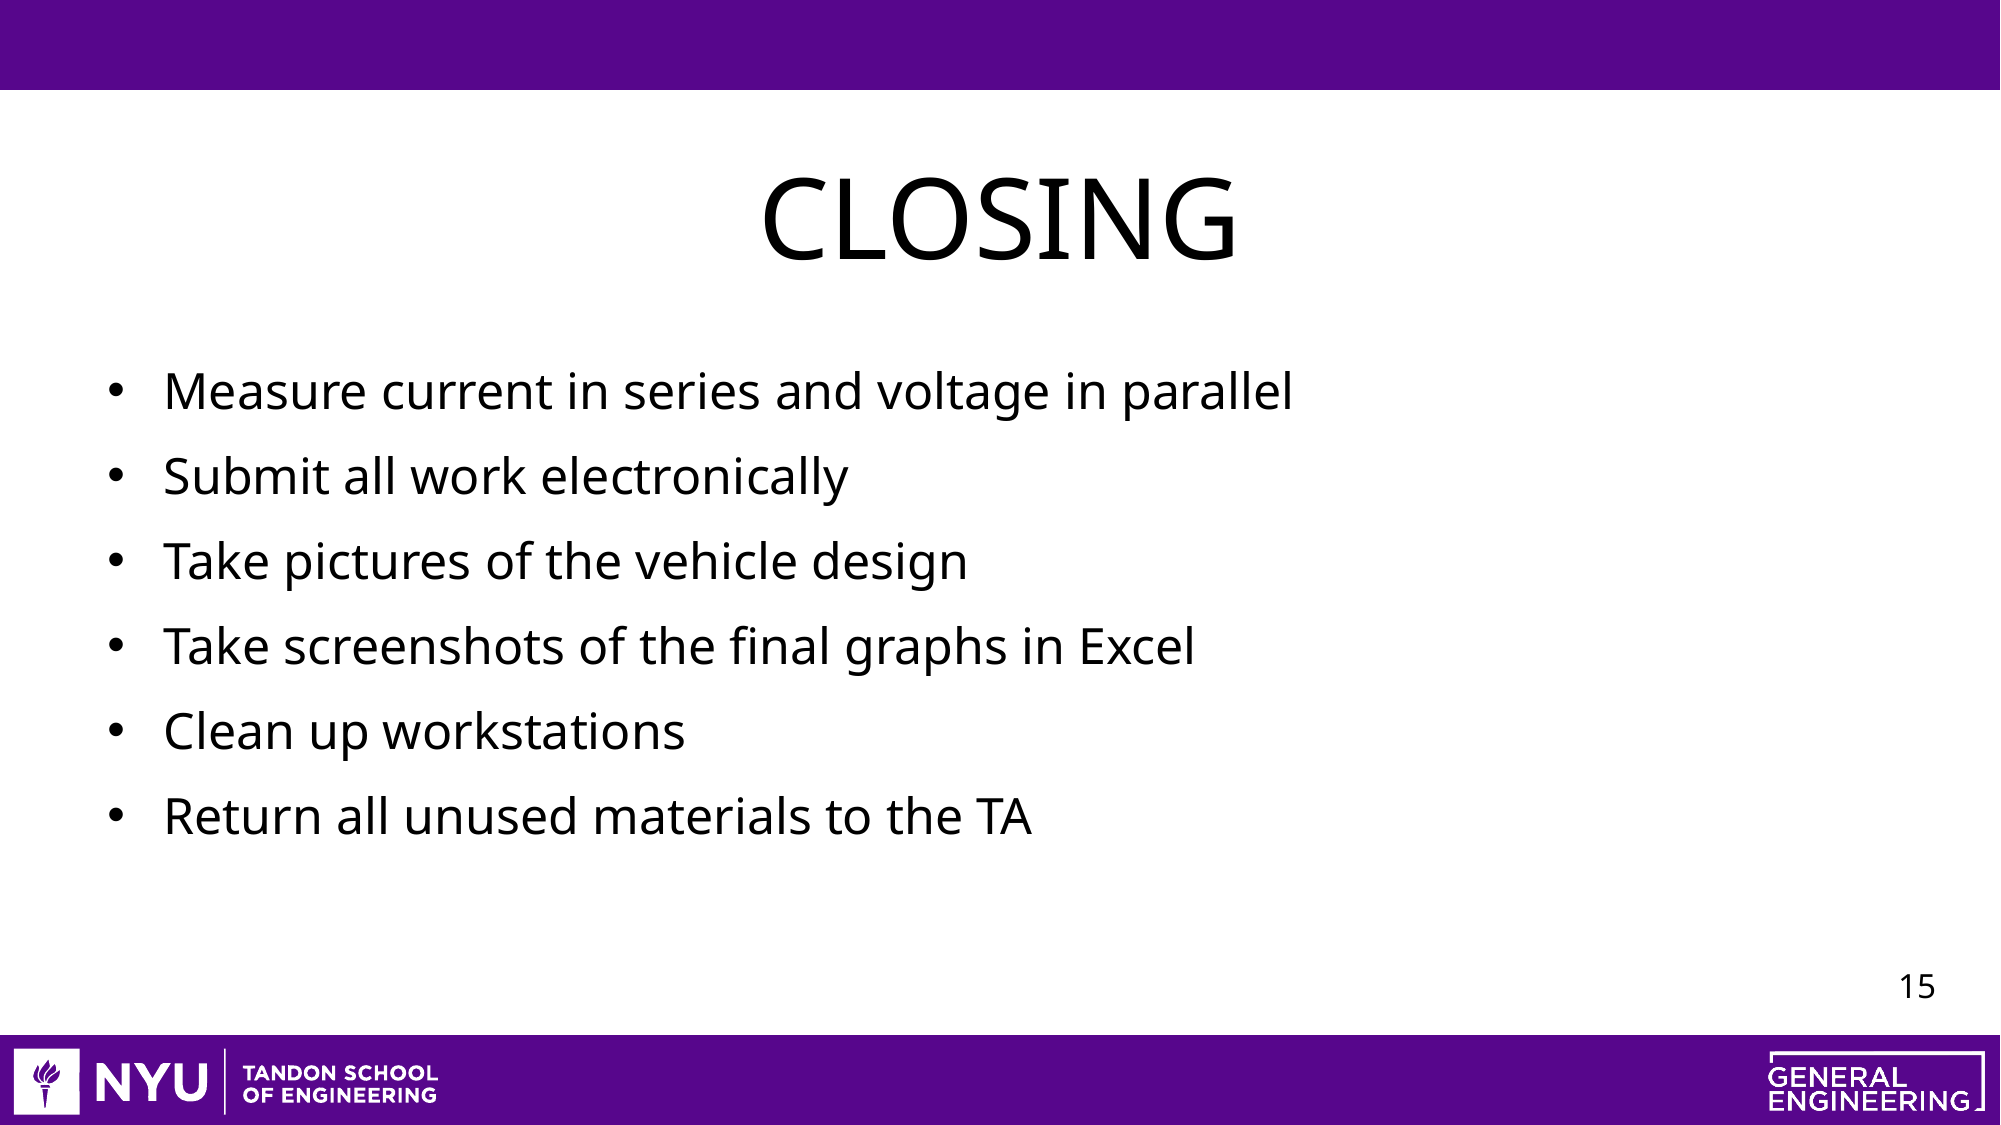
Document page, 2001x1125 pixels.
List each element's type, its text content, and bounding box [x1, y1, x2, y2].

text_box Measure current in series and voltage in parallel Submit all work electronically Take pictures of the vehicle design Take screenshots of the final graphs in Excel Clean up workstations Return all unused materials to the TA [92, 234, 1908, 948]
slide_number 15 [1412, 1042, 1863, 1103]
picture [1768, 1051, 1985, 1111]
text_box [0, 1034, 2000, 1125]
text_box 15 [1802, 958, 1951, 1013]
text_box [0, 0, 2000, 91]
title CLOSING [92, 132, 1908, 234]
picture [13, 1048, 438, 1115]
